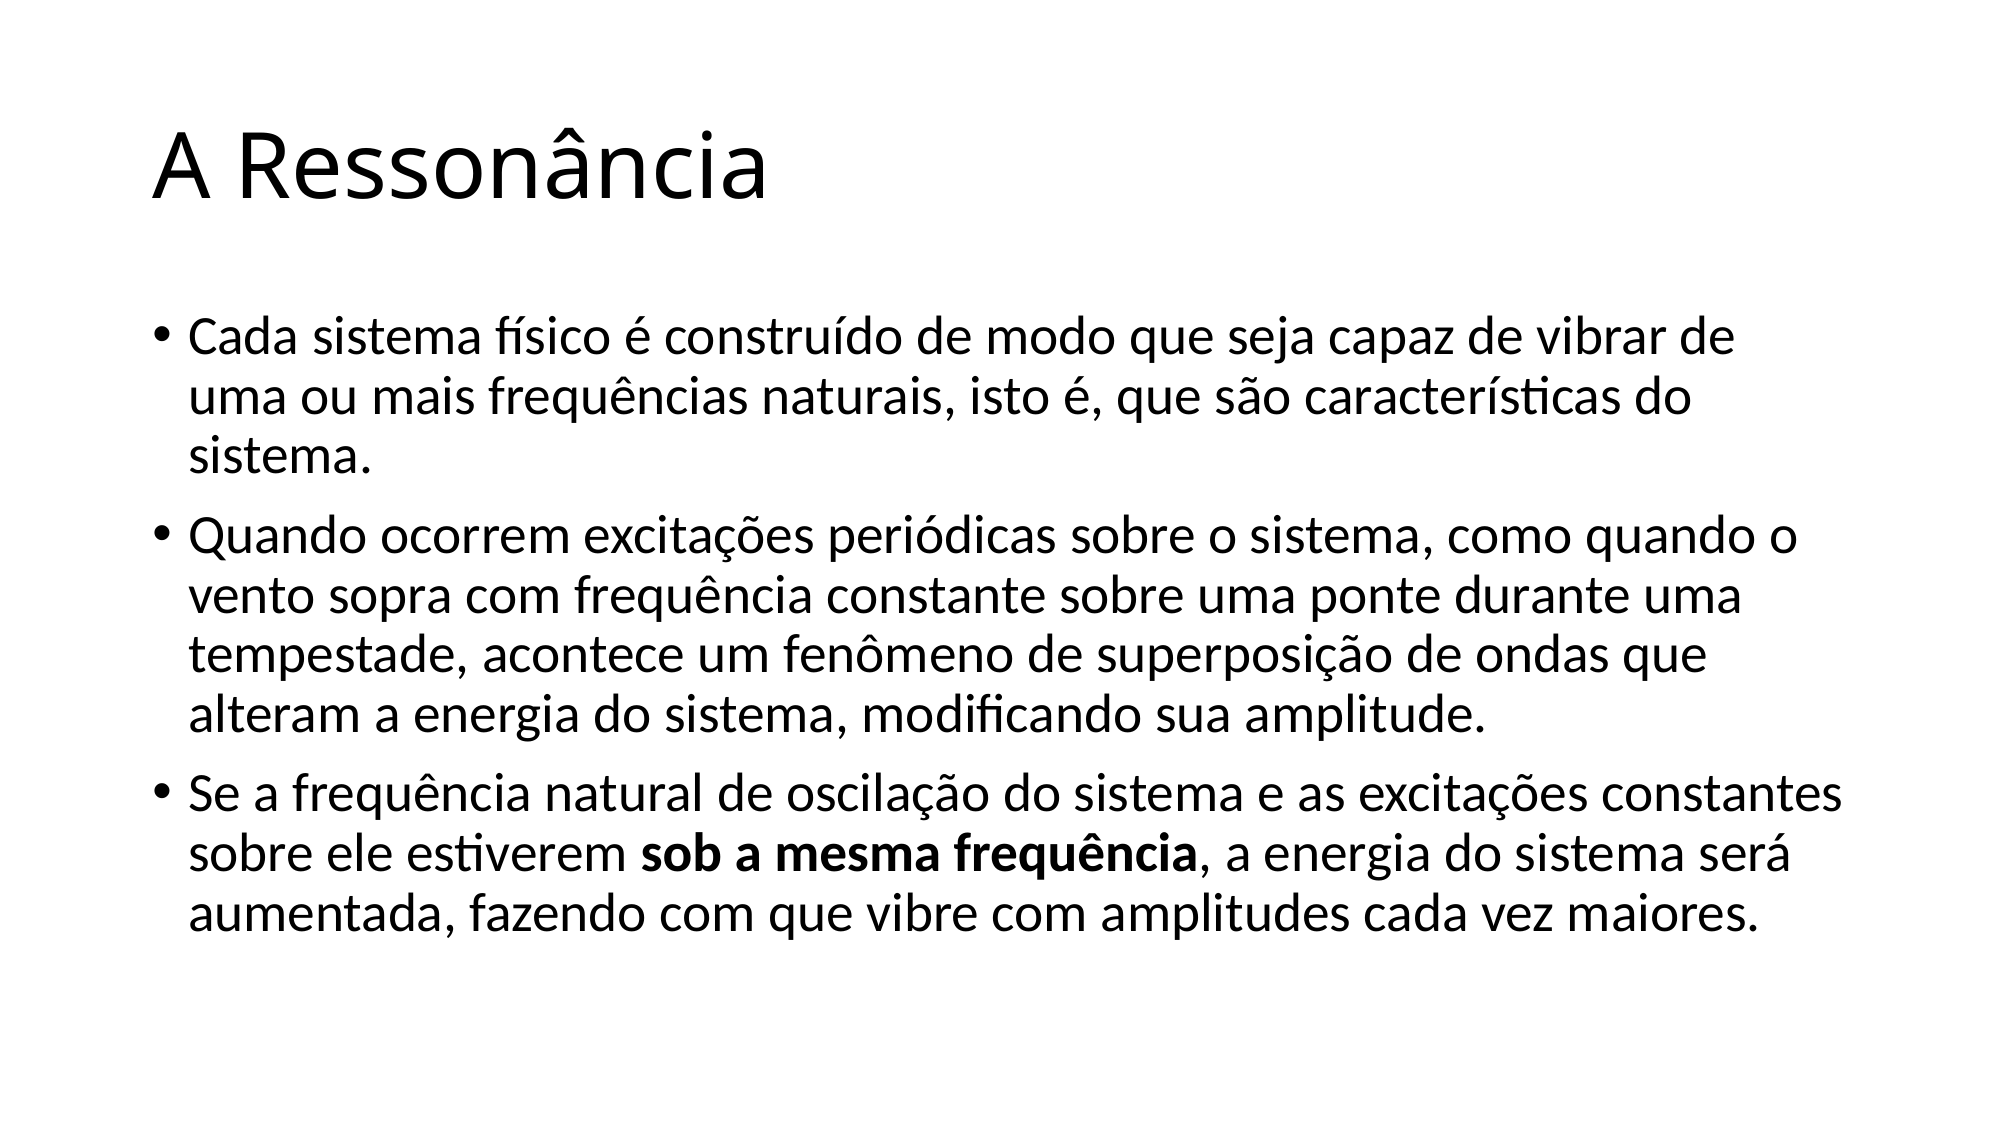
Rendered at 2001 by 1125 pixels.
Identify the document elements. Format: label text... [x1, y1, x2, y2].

list Cada sistema físico é construído de modo que seja capaz de vibrar de uma ou mais frequências naturais, isto é, que são características do sistema. Quando ocorrem excitações periódicas sobre o sistema, como quando o vento sopra com frequência constante sobre uma ponte durante uma tempestade, acontece um fenômeno de superposição de ondas que alteram a energia do sistema, modificando sua amplitude. Se a frequência natural de oscilação do sistema e as excitações constantes sobre ele estiverem sob a mesma frequência, a energia do sistema será aumentada, fazendo com que vibre com amplitudes cada vez maiores. [137, 299, 1863, 1014]
title A Ressonância [137, 59, 1863, 278]
